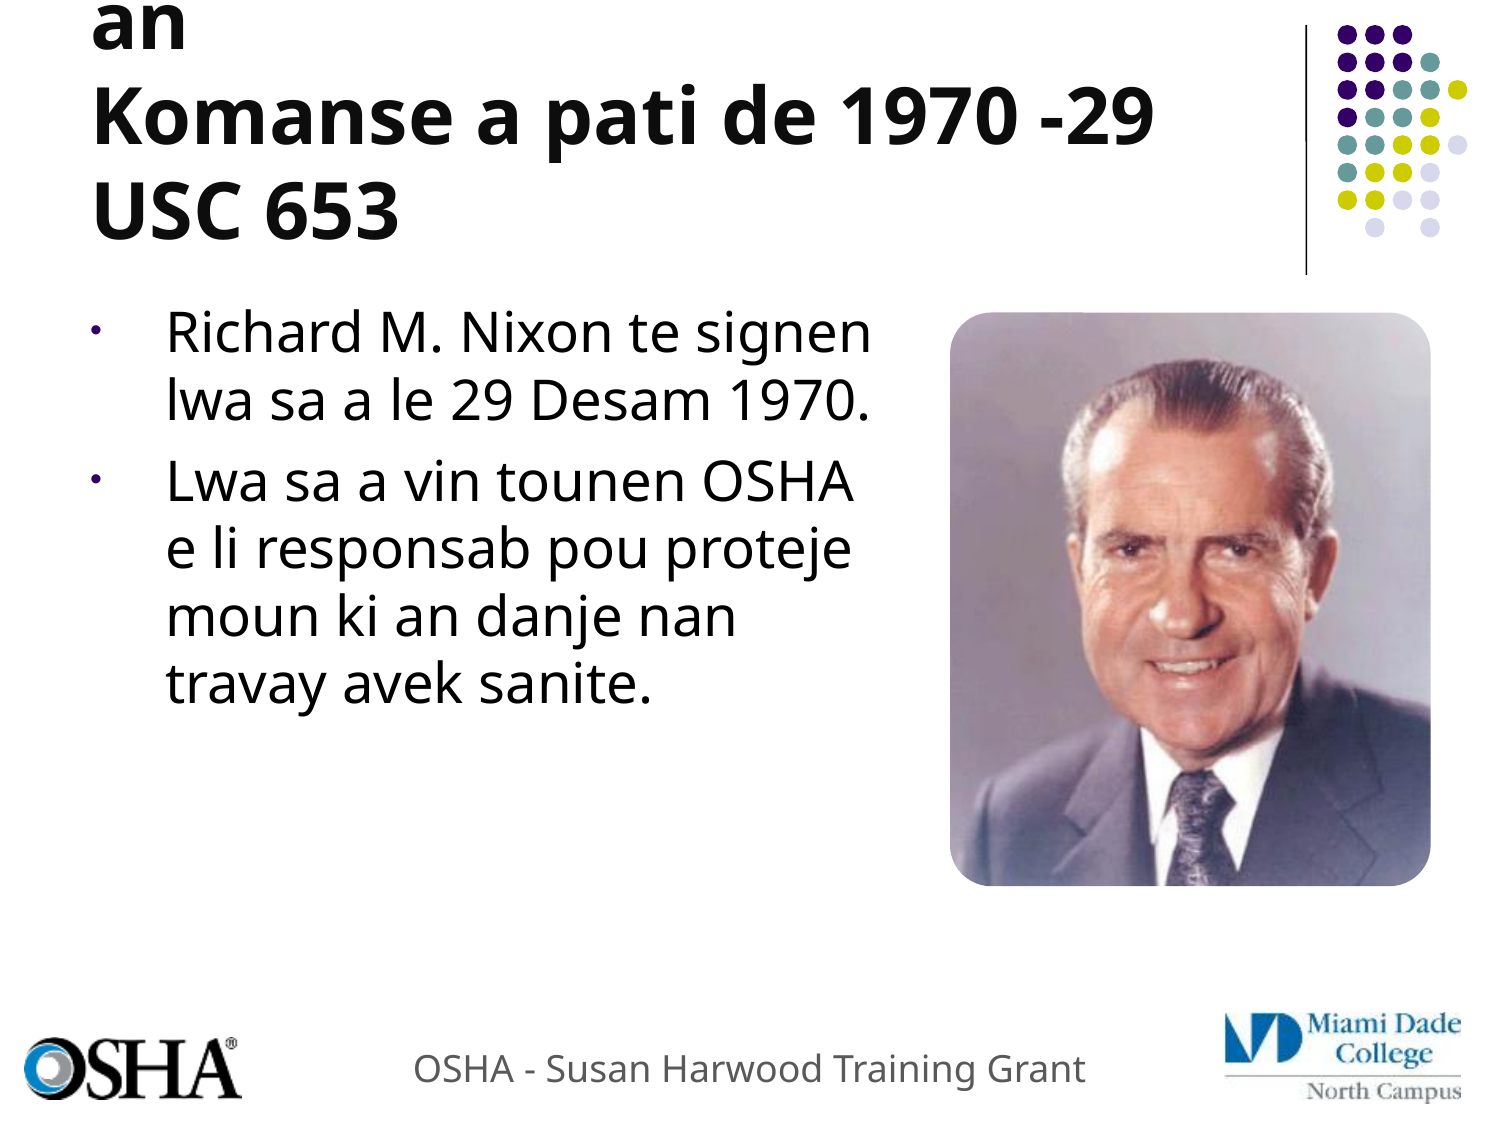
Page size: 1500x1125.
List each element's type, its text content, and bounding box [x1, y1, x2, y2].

text_box Richard M. Nixon te signen lwa sa a le 29 Desam 1970. Lwa sa a vin tounen OSHA e li responsab pou proteje moun ki an danje nan travay avek sanite. [74, 288, 913, 975]
picture [949, 312, 1431, 887]
title Lwa pou Sante ak Prekosyon an Komanse a pati de 1970 -29 USC 653 [75, 37, 1313, 263]
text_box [0, 1012, 1500, 1104]
